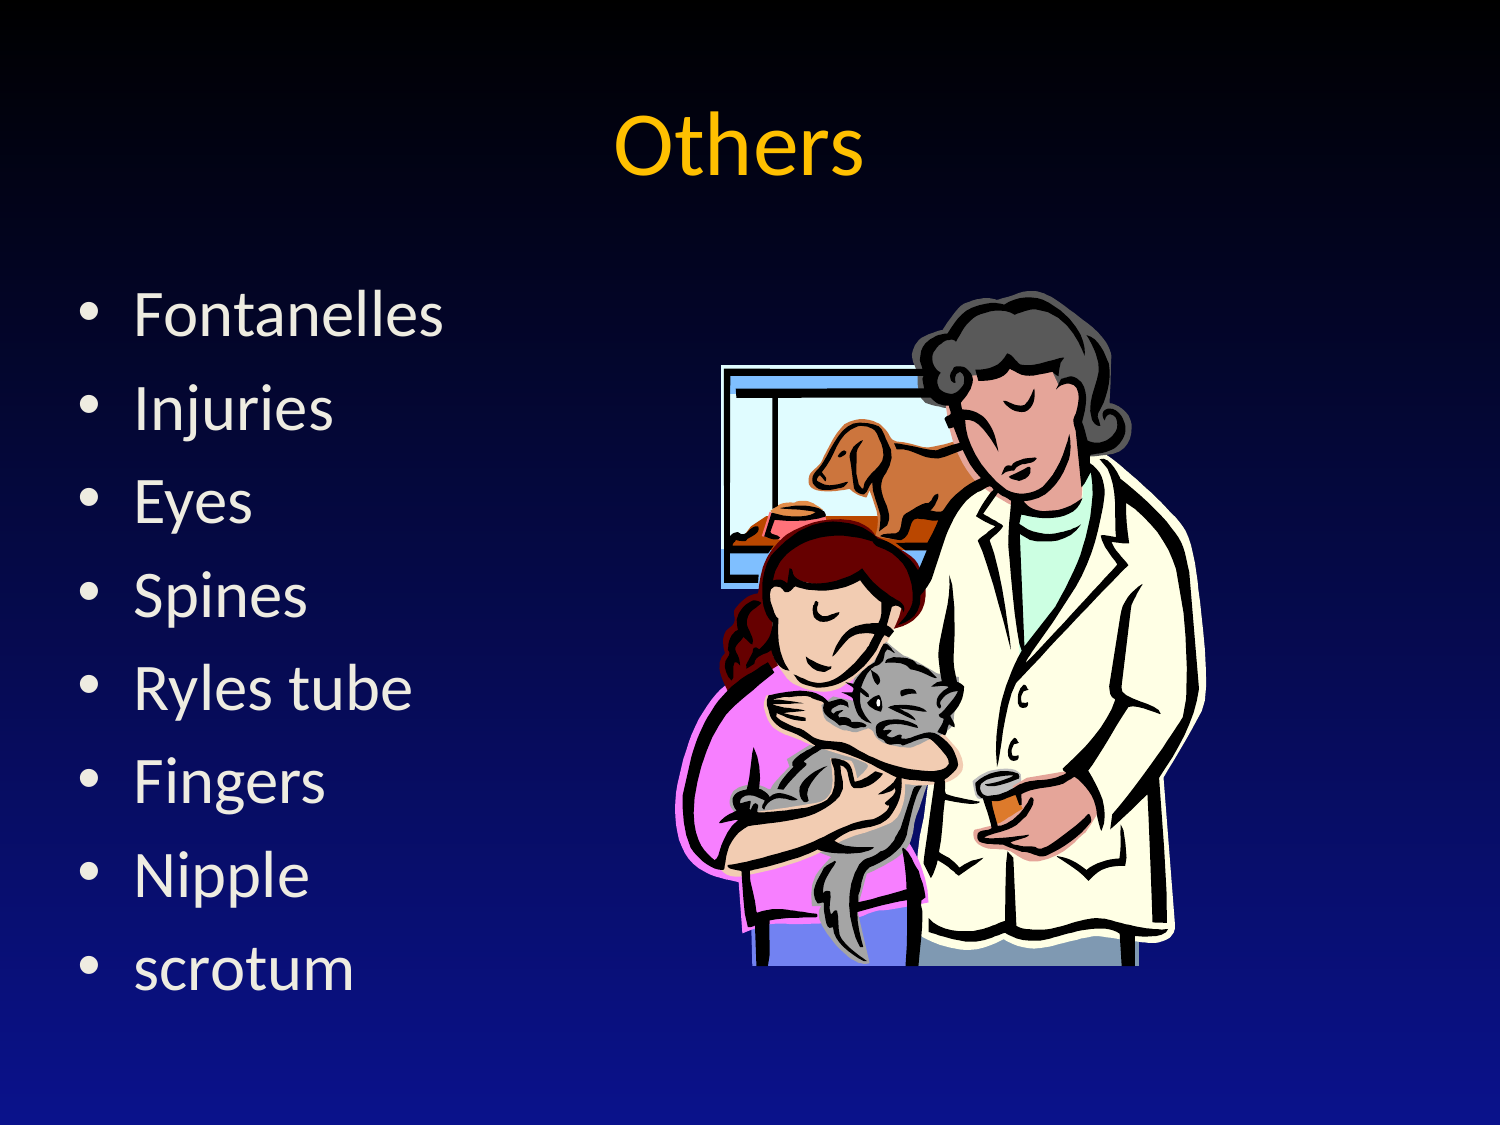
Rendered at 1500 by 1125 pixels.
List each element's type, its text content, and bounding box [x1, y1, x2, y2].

title Others [75, 45, 1425, 233]
list Fontanelles Injuries Eyes Spines Ryles tube Fingers Nipple scrotum [62, 262, 1425, 1063]
picture [674, 290, 1213, 967]
